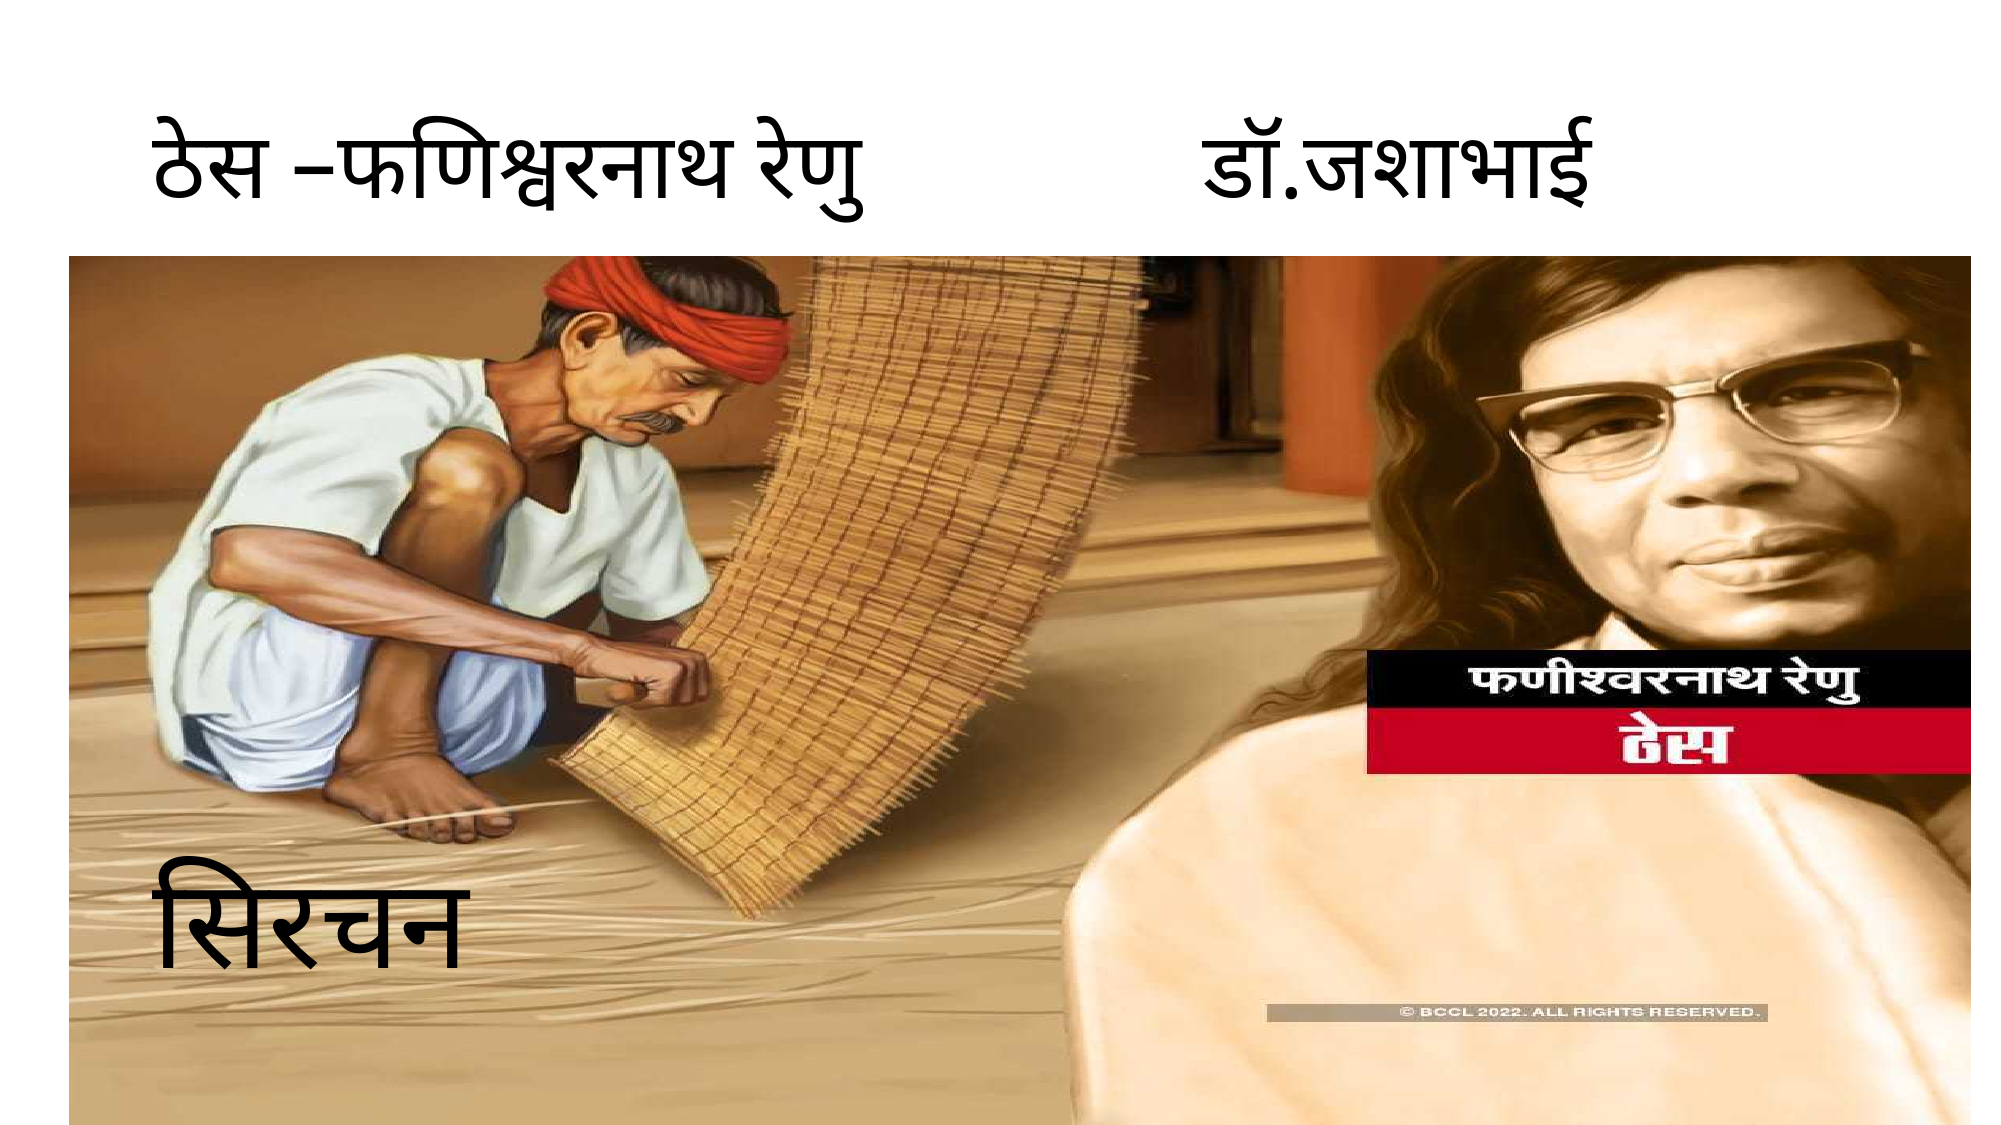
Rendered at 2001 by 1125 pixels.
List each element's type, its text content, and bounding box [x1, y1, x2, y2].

title ठेस –फणिश्वरनाथ रेणु डॉ.जशाभाई [137, 59, 1863, 256]
picture [69, 256, 1971, 1125]
